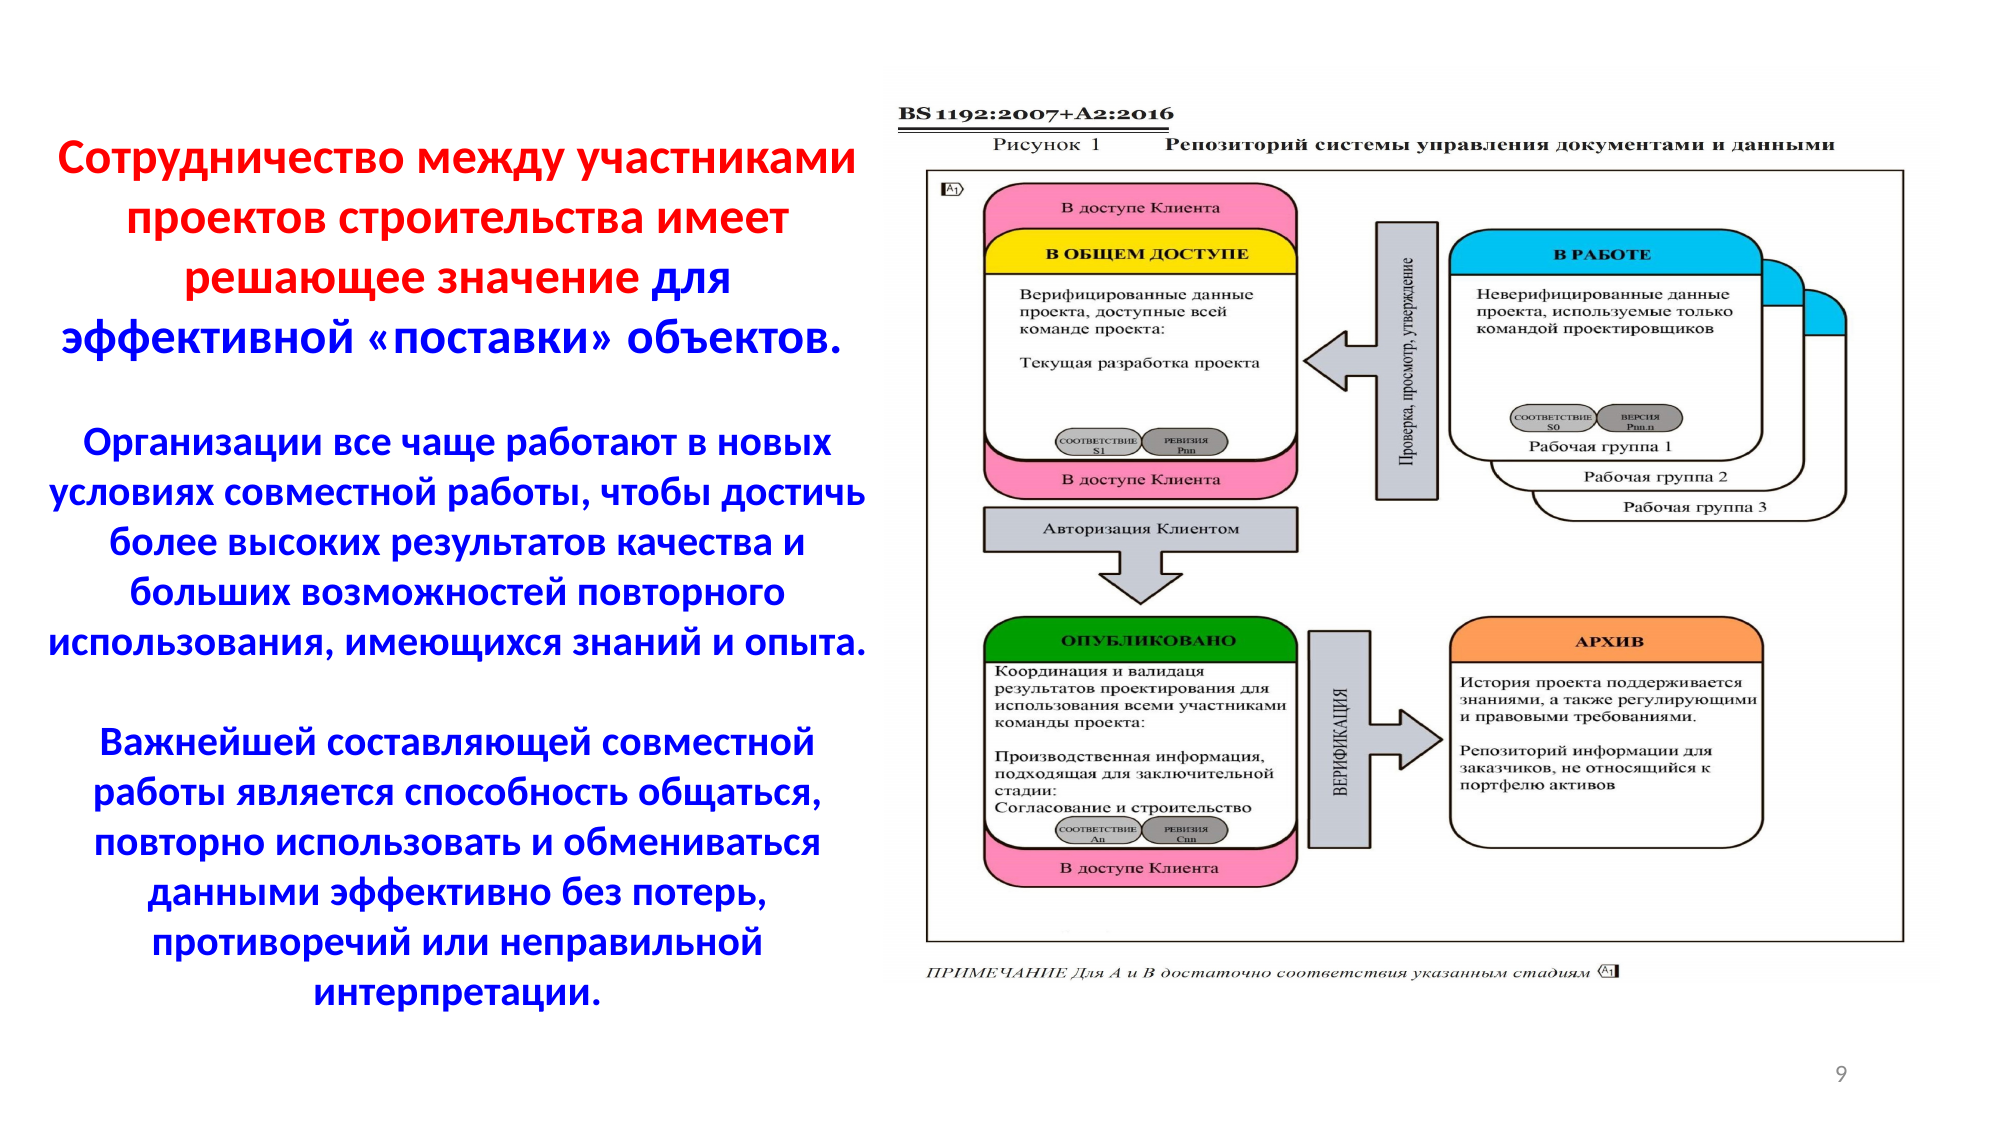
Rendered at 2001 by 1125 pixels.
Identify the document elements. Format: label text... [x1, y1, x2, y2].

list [883, 65, 1940, 983]
text_box Сотрудничество между участниками проектов строительства имеет решающее значение для эффективной «поставки» объектов. Организации все чаще работают в новых условиях совместной работы, чтобы достичь более высоких результатов качества и больших возможностей повторного использования, имеющихся знаний и опыта. Важнейшей составляющей совместной работы является способность общаться, повторно использовать и обмениваться данными эффективно без потерь, противоречий или неправильной интерпретации. [32, 213, 883, 924]
slide_number 9 [1412, 1042, 1863, 1103]
